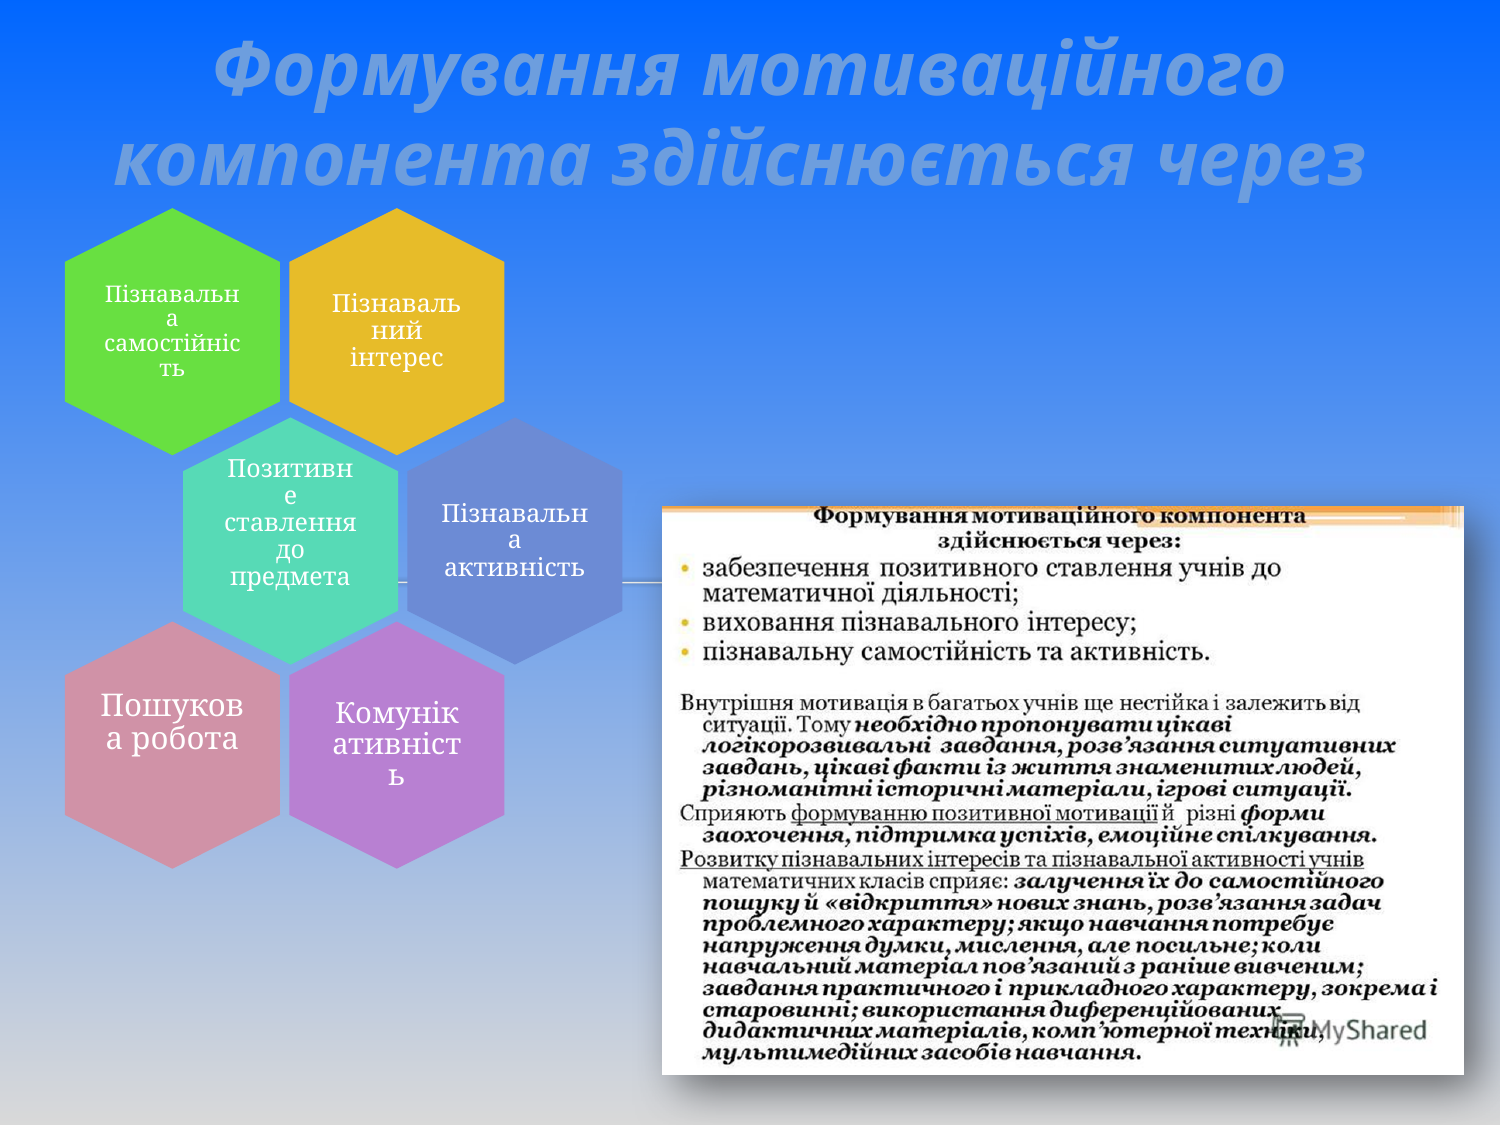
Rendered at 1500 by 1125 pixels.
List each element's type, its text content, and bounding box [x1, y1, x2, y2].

picture [662, 456, 1464, 1075]
title Формування мотиваційного компонента здійснюється через [17, 30, 1483, 209]
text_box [1, 209, 998, 872]
text_box [312, 101, 1063, 162]
